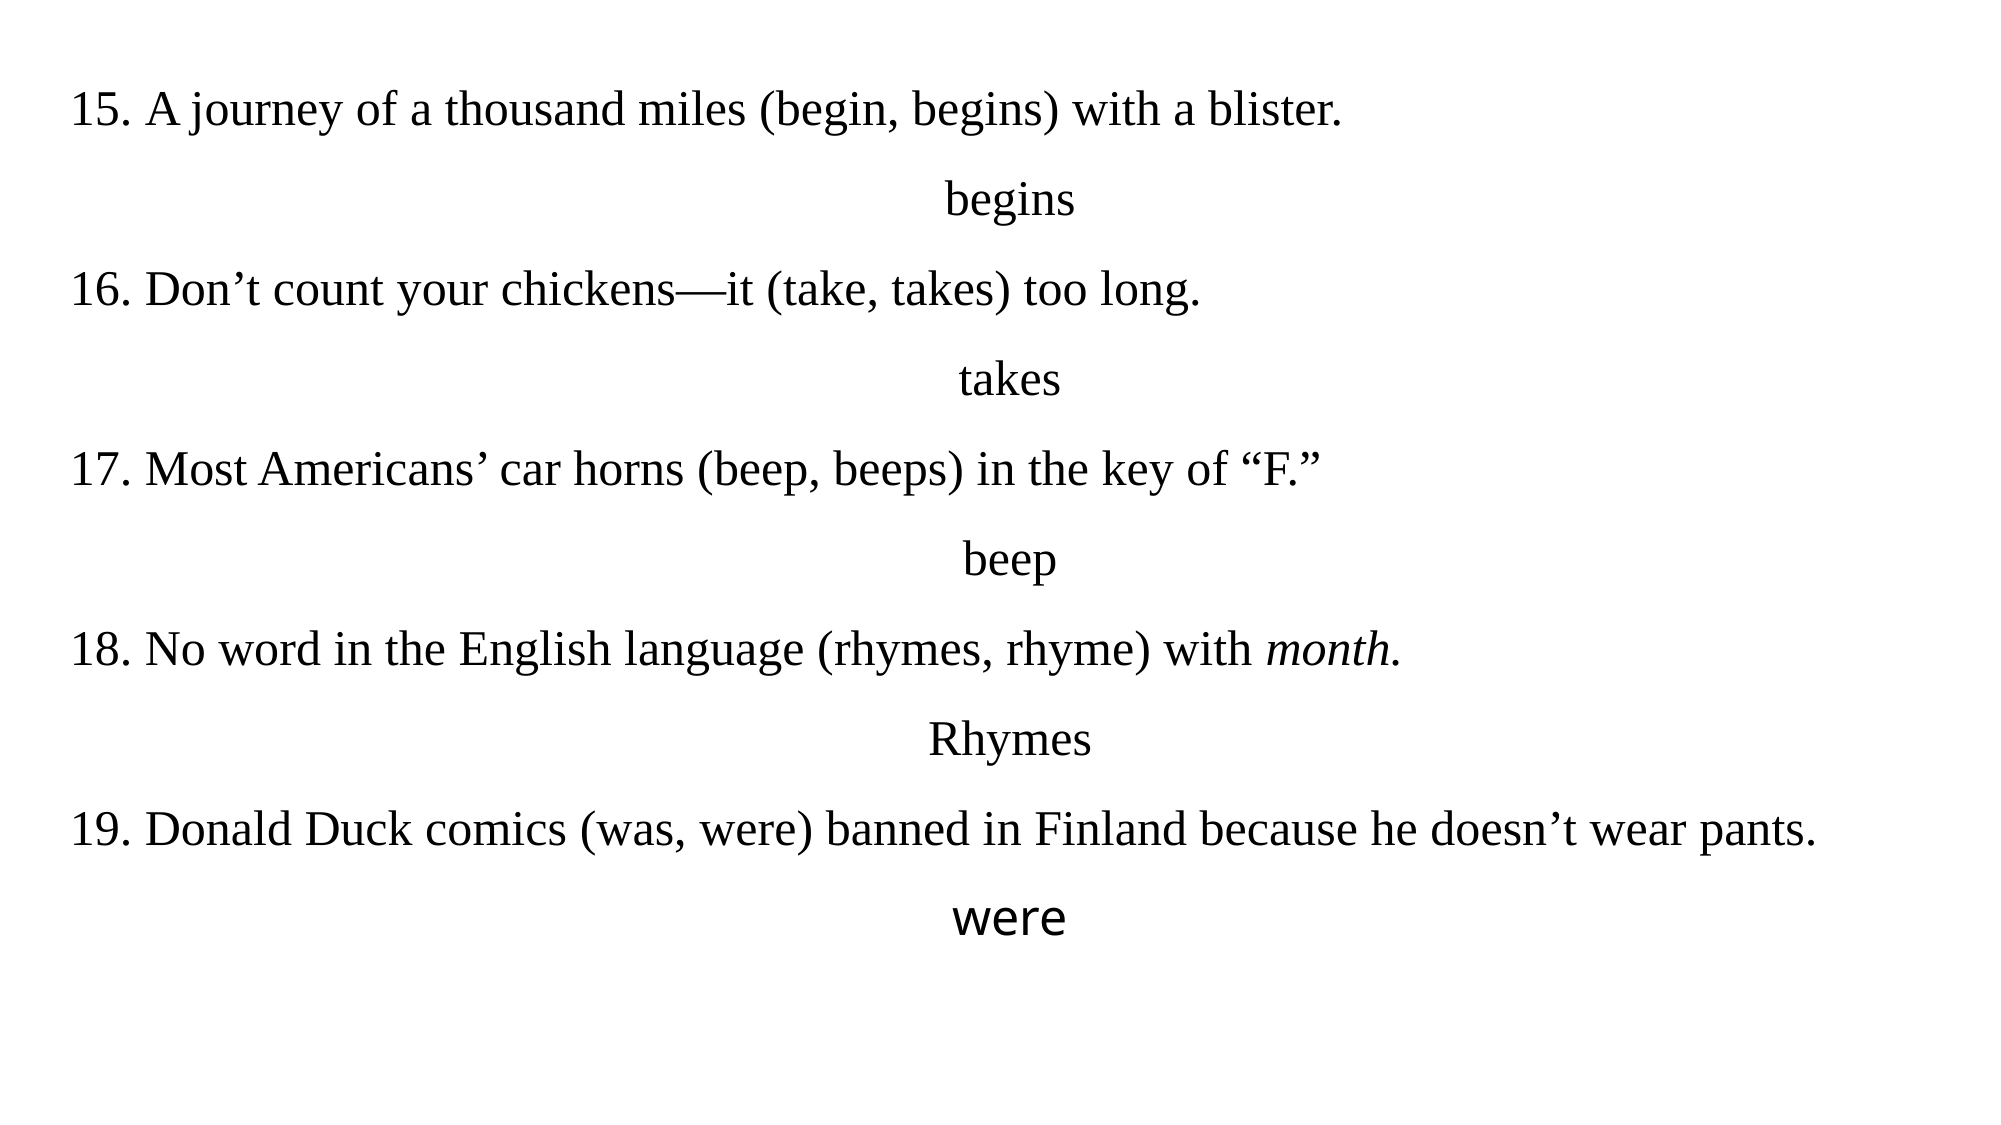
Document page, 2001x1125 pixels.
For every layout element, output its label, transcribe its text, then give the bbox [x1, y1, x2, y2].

text_box 15. A journey of a thousand miles (begin, begins) with a blister. begins 16. Don’t count your chickens—it (take, takes) too long. takes 17. Most Americans’ car horns (beep, beeps) in the key of “F.” beep 18. No word in the English language (rhymes, rhyme) with month. Rhymes 19. Donald Duck comics (was, were) banned in Finland because he doesn’t wear pants. were [55, 38, 1966, 953]
